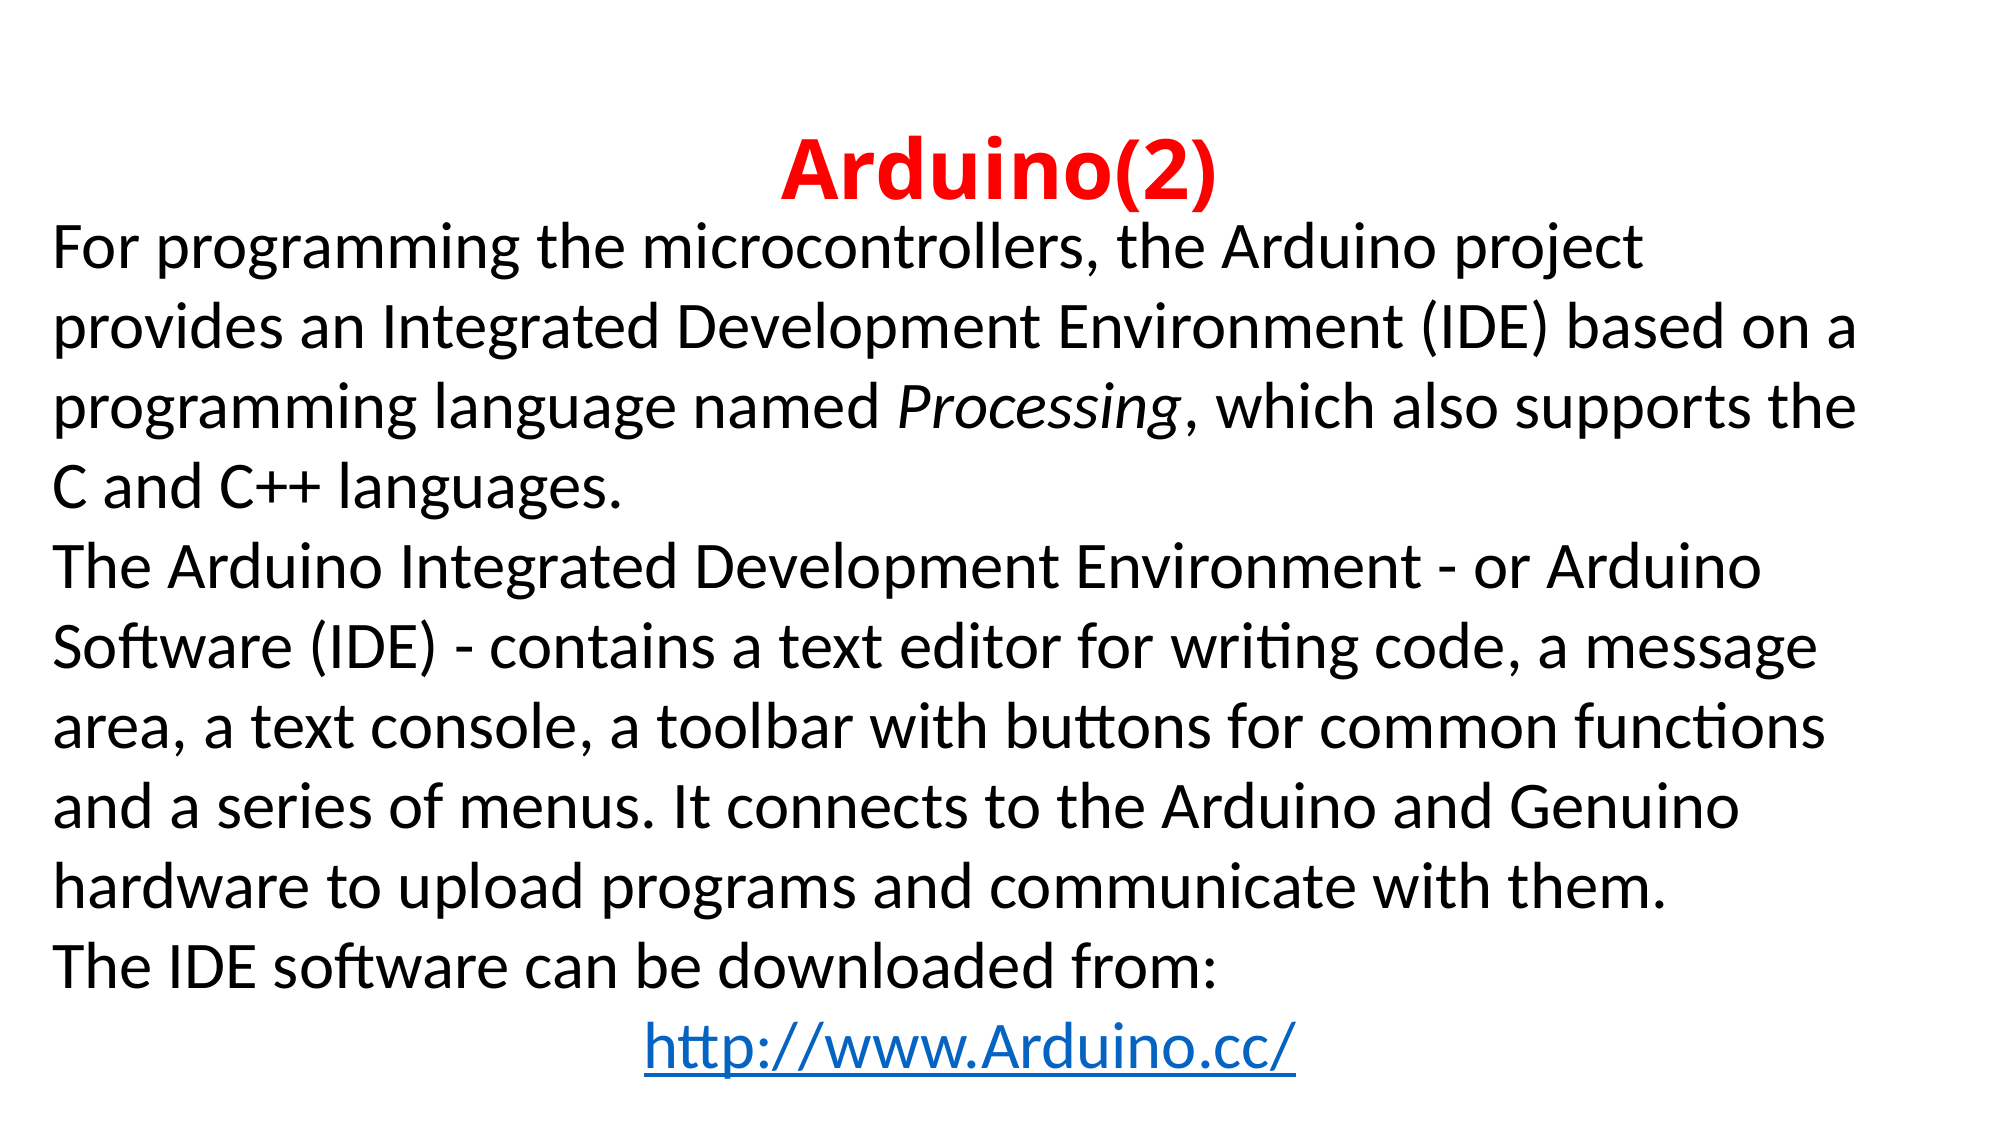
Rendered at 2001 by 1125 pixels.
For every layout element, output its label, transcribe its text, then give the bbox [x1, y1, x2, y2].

text_box For programming the microcontrollers, the Arduino project provides an Integrated Development Environment (IDE) based on a programming language named Processing, which also supports the C and C++ languages. The Arduino Integrated Development Environment - or Arduino Software (IDE) - contains a text editor for writing code, a message area, a text console, a toolbar with buttons for common functions and a series of menus. It connects to the Arduino and Genuino hardware to upload programs and communicate with them. The IDE software can be downloaded from: http://www.Arduino.cc/ [37, 194, 1903, 1125]
title Arduino(2) [137, 59, 1863, 194]
